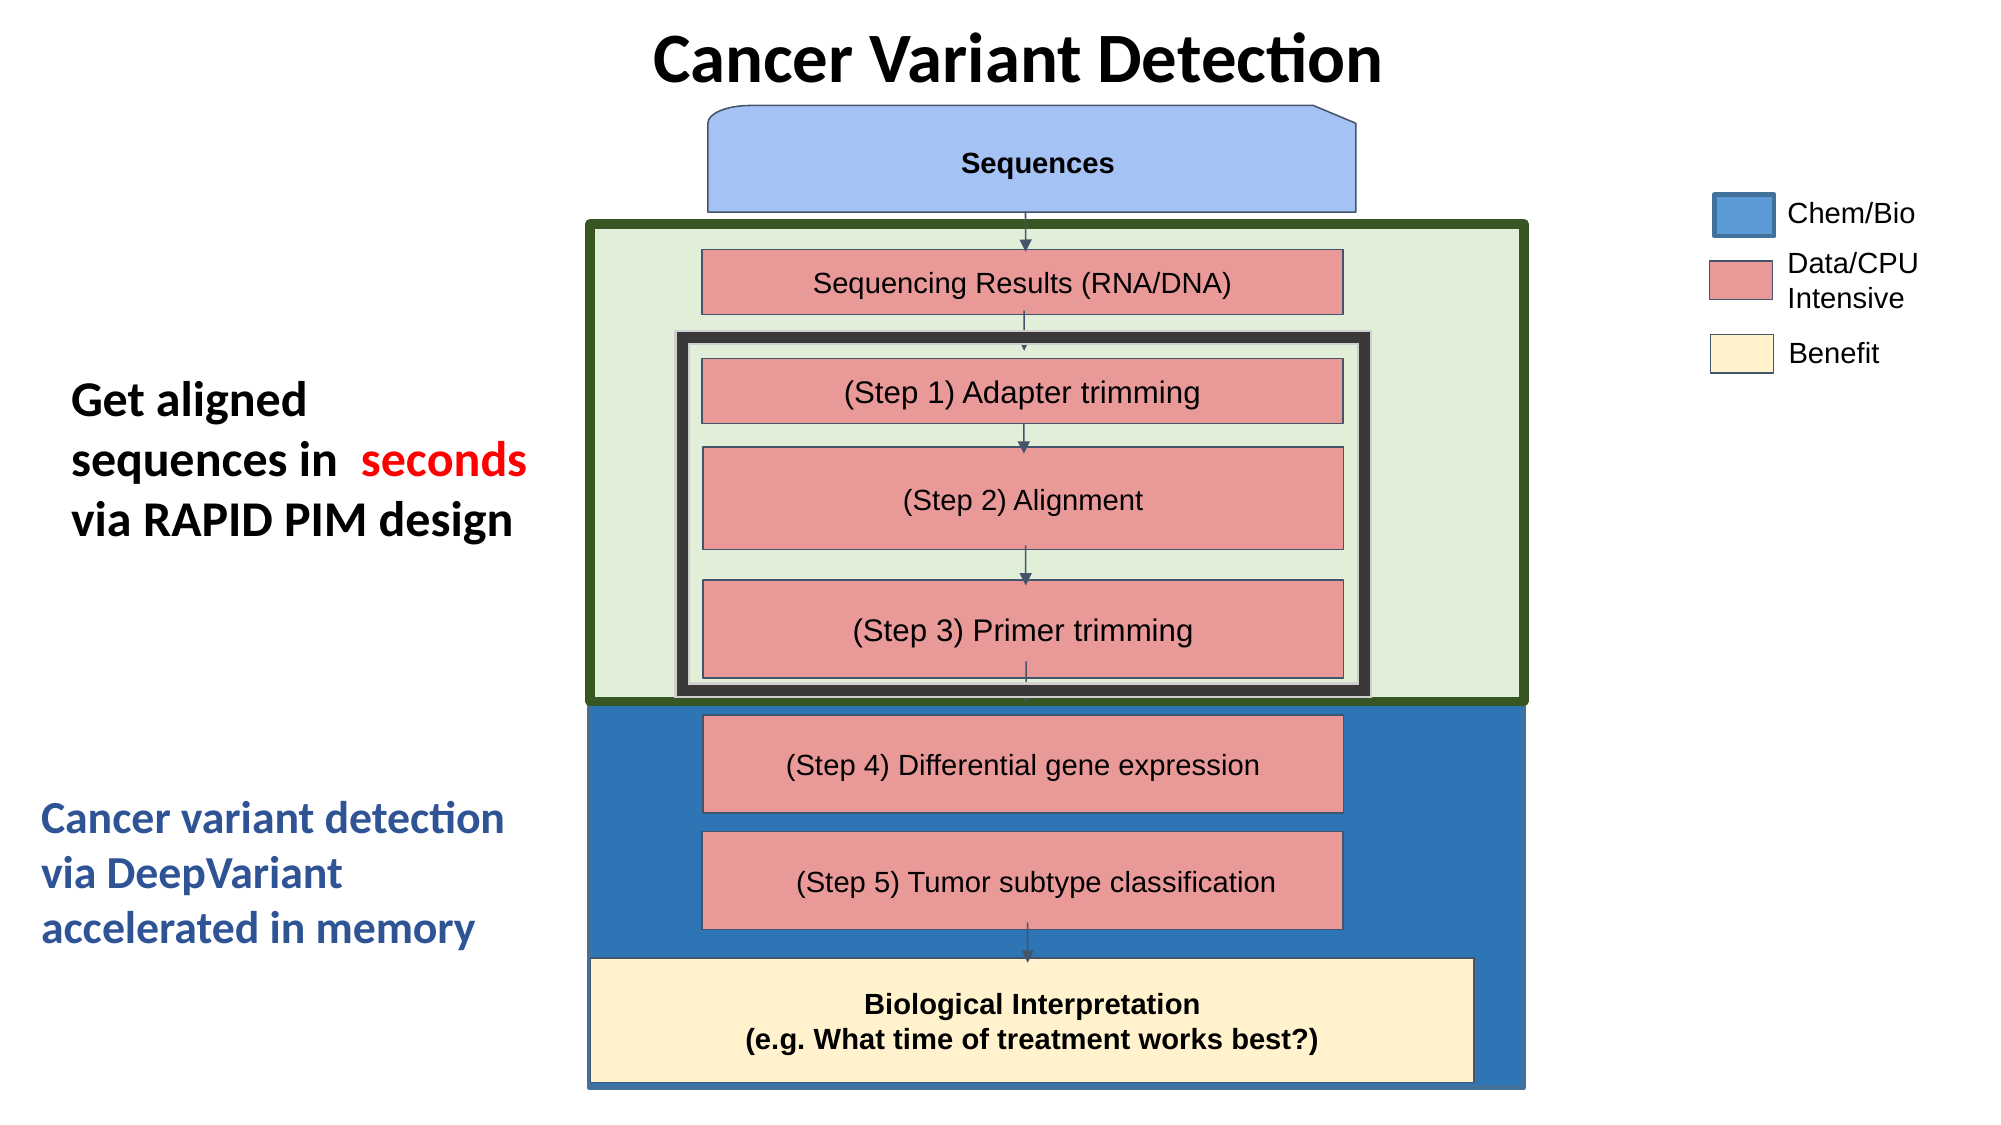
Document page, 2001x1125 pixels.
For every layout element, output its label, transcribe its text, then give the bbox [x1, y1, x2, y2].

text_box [702, 708, 1344, 820]
text_box Chem/Bio [1780, 187, 1947, 235]
text_box [1709, 261, 1773, 300]
text_box [589, 702, 1524, 1088]
title Cancer Variant Detection [82, 4, 1955, 115]
text_box [1017, 437, 1031, 445]
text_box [701, 824, 1344, 937]
text_box Get aligned sequences in seconds via RAPID PIM design [56, 358, 546, 493]
text_box [1714, 194, 1775, 237]
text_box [702, 446, 1344, 550]
text_box Cancer variant detection via DeepVariant accelerated in memory [26, 780, 537, 987]
text_box [675, 330, 1371, 697]
text_box Benefit [1781, 326, 1938, 375]
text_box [701, 243, 1344, 321]
text_box [1024, 344, 1357, 683]
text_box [707, 87, 1357, 235]
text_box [590, 946, 1475, 1094]
text_box [1710, 334, 1774, 374]
text_box Data/CPU Intensive [1780, 236, 1936, 318]
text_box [701, 352, 1344, 430]
text_box [589, 223, 1026, 702]
text_box [1020, 344, 1028, 351]
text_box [702, 573, 1344, 686]
text_box [1025, 223, 1524, 702]
